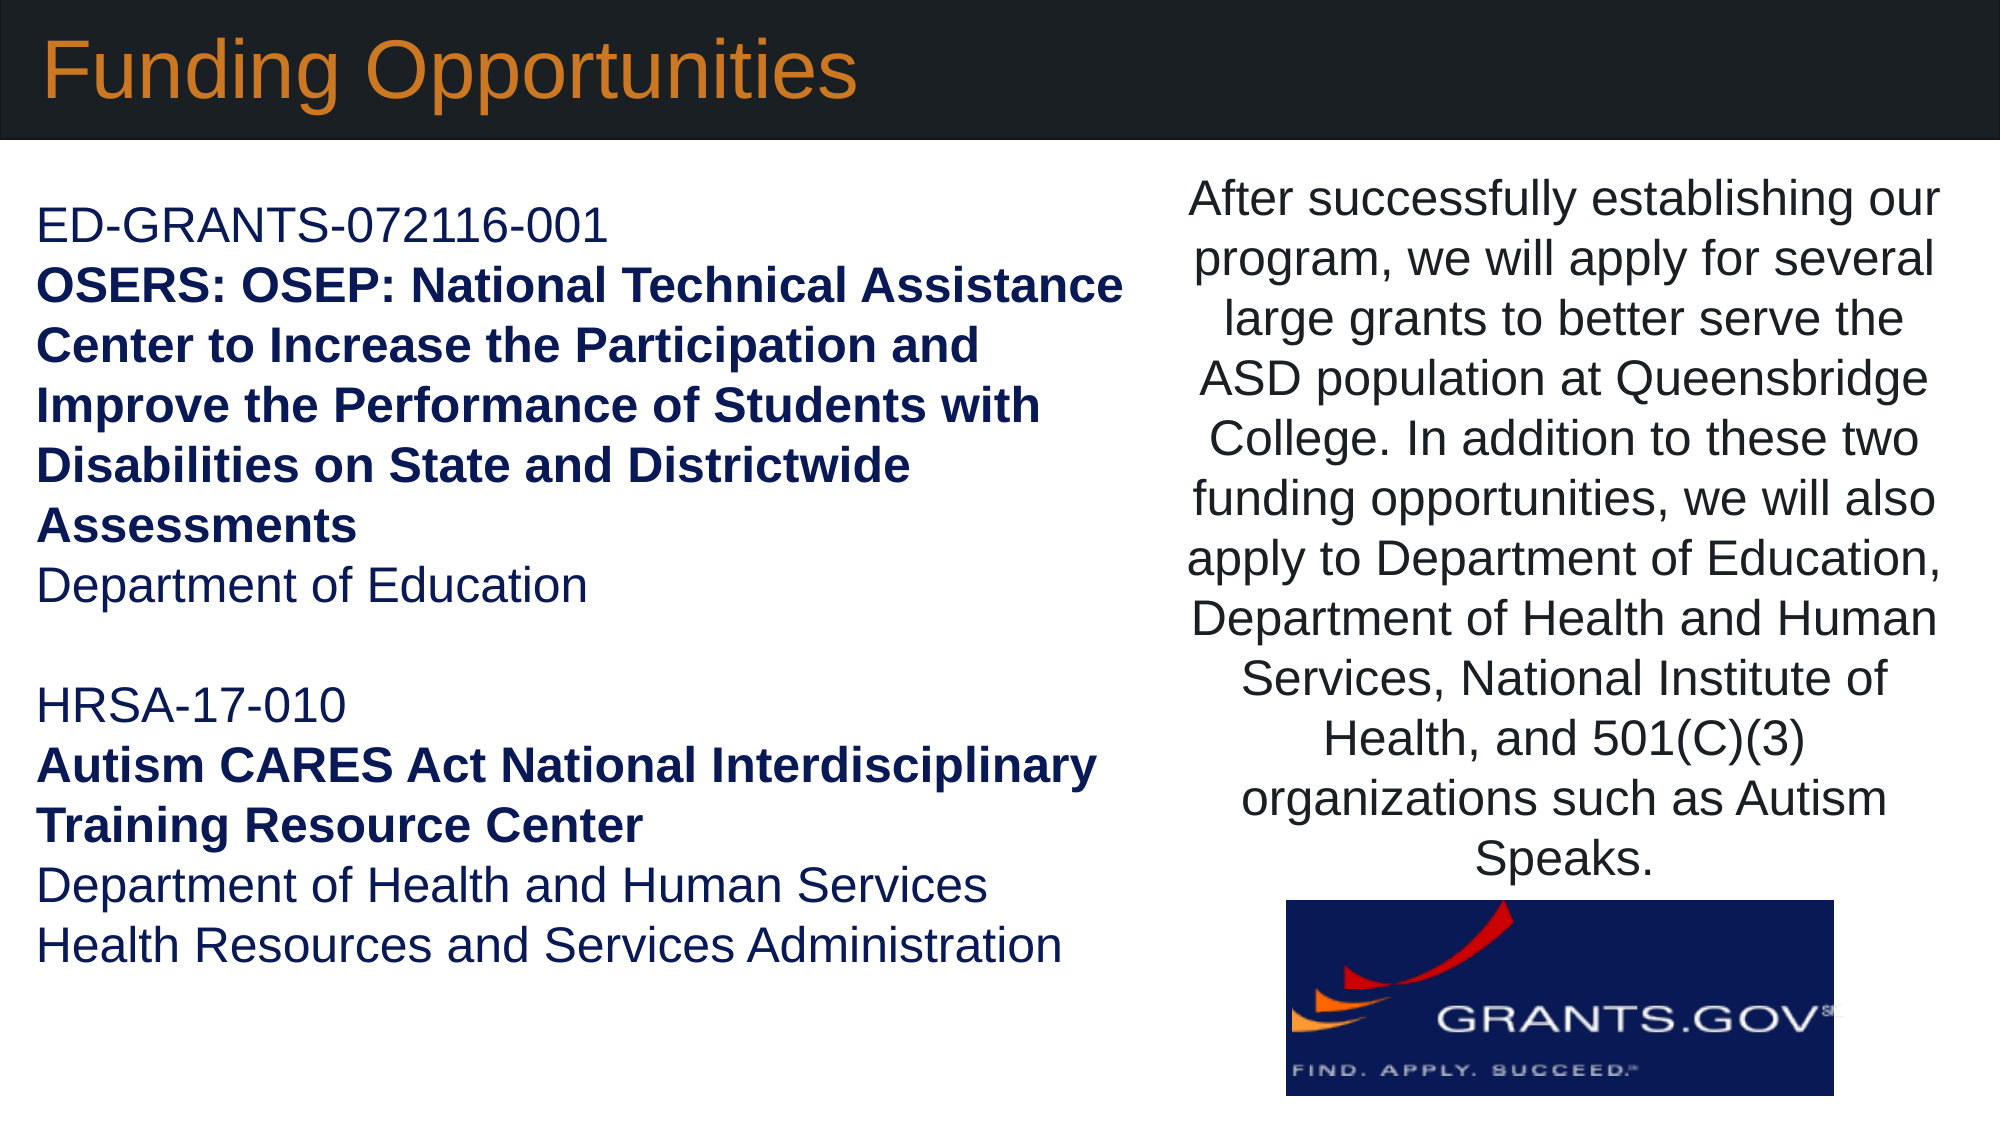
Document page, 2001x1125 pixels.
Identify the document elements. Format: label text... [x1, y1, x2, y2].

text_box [1287, 900, 1843, 1095]
text_box Funding Opportunities [26, 8, 1961, 124]
text_box After successfully establishing our program, we will apply for several large grants to better serve the ASD population at Queensbridge College. In addition to these two funding opportunities, we will also apply to Department of Education, Department of Health and Human Services, National Institute of Health, and 501(C)(3) organizations such as Autism Speaks. [1168, 158, 1961, 893]
text_box [0, 0, 2000, 140]
text_box ED-GRANTS-072116-001 OSERS: OSEP: National Technical Assistance Center to Increase the Participation and Improve the Performance of Students with Disabilities on State and Districtwide Assessments Department of Education HRSA-17-010 Autism CARES Act National Interdisciplinary Training Resource Center Department of Health and Human Services Health Resources and Services Administration [21, 184, 1193, 1040]
